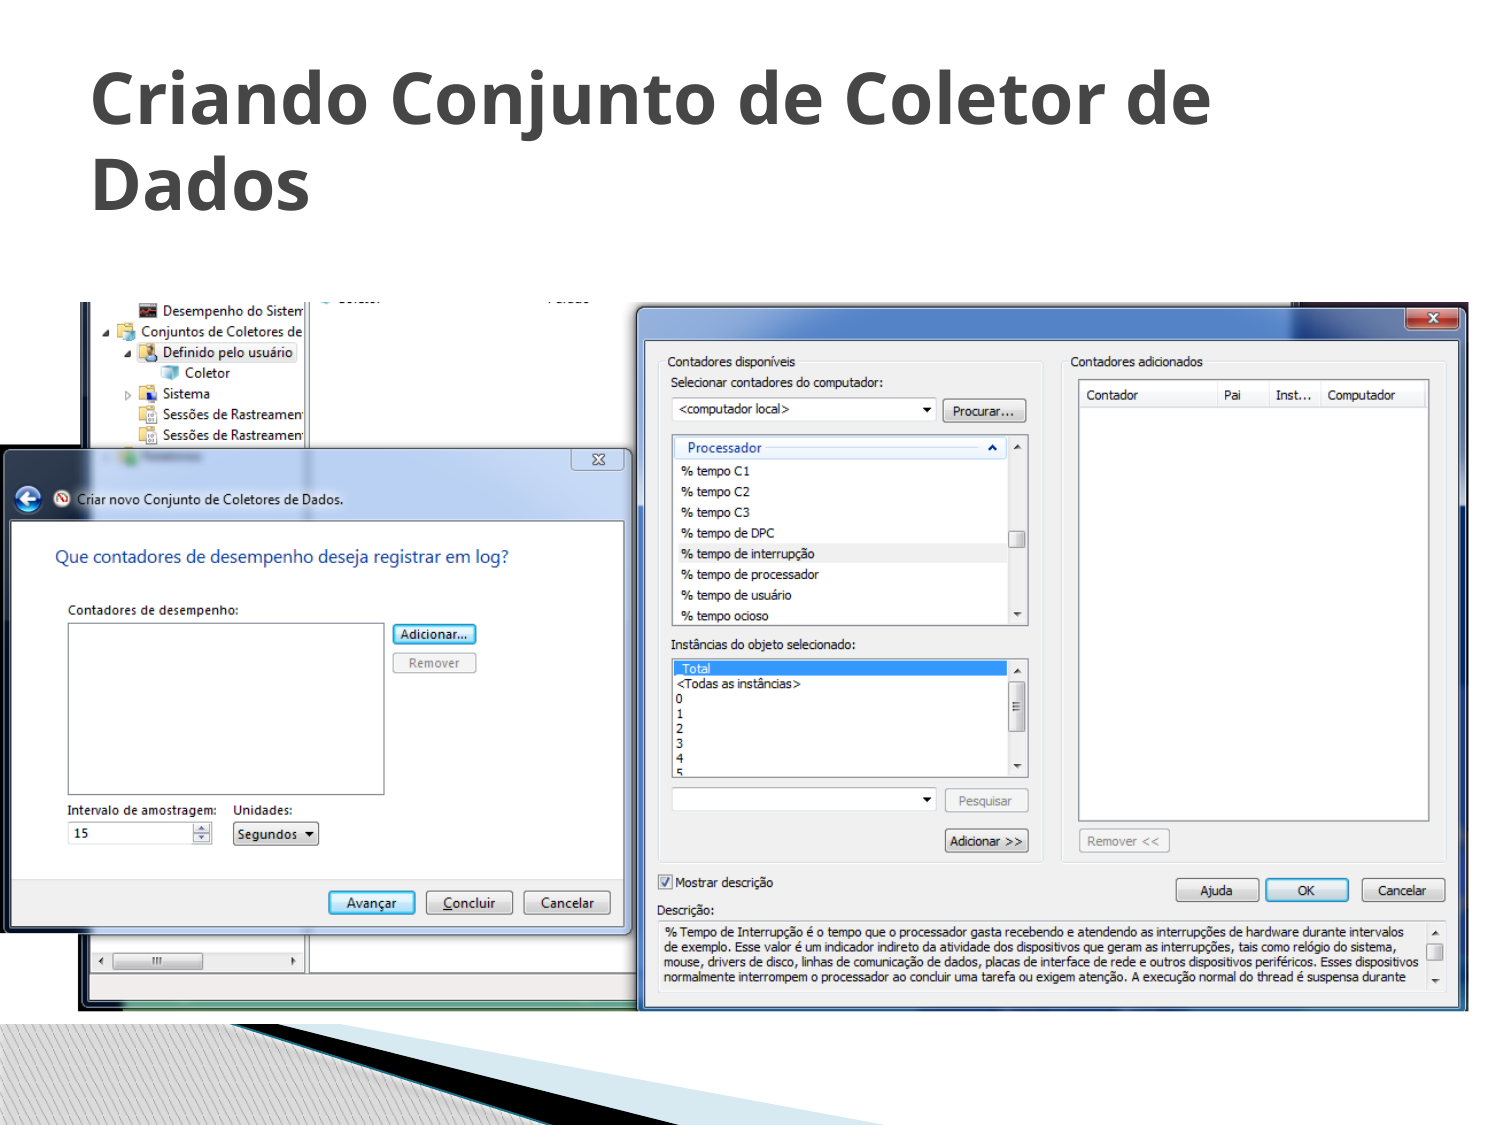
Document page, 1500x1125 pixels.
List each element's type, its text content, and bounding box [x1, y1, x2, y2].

picture [0, 302, 1473, 1024]
title Criando Conjunto de Coletor de Dados [75, 45, 1425, 233]
